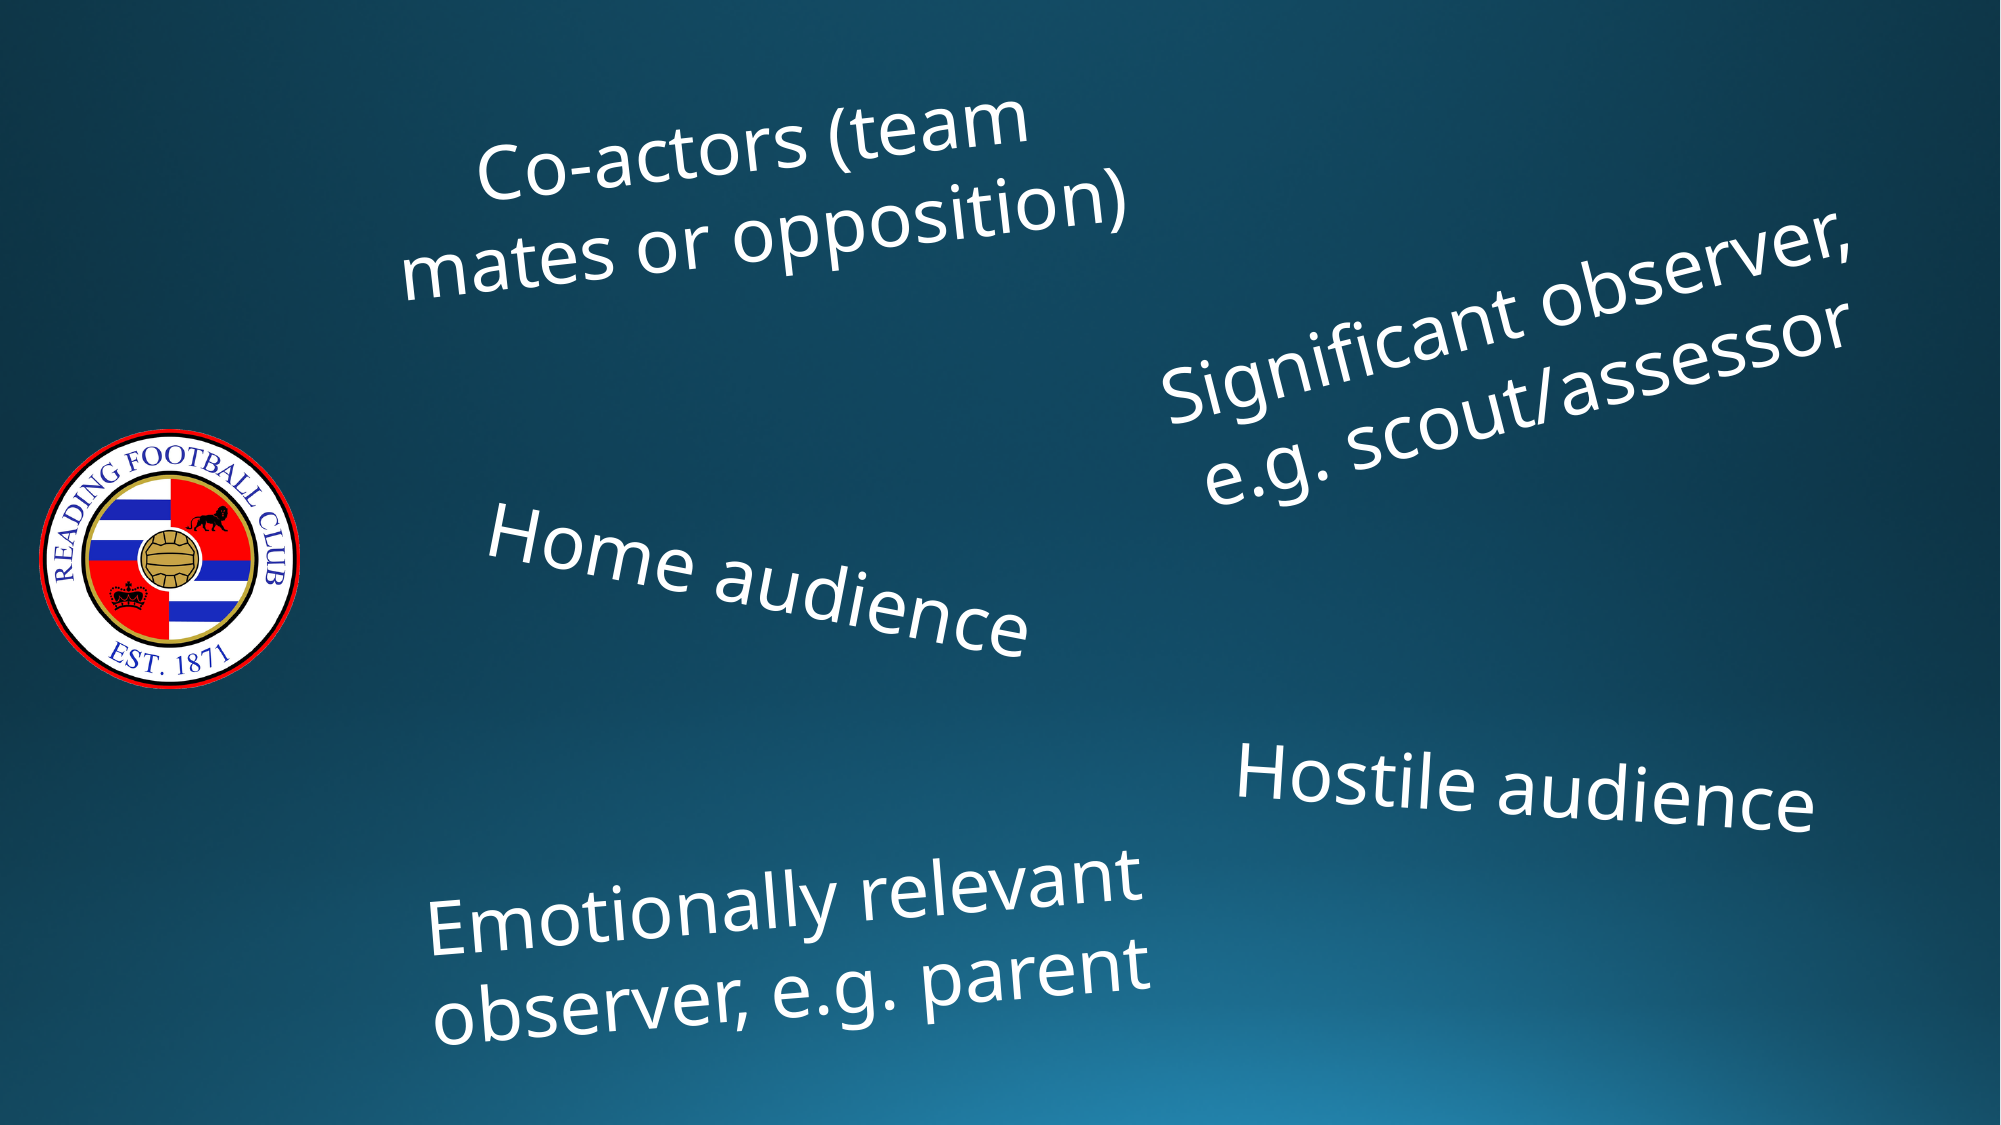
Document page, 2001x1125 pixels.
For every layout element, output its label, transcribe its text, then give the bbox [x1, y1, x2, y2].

text_box Home audience [354, 449, 1167, 707]
text_box Emotionally relevant observer, e.g. parent [377, 812, 1198, 1072]
picture [0, 0, 2001, 1125]
text_box Hostile audience [1119, 707, 1932, 863]
text_box Co-actors (team mates or opposition) [346, 44, 1170, 329]
text_box Significant observer, e.g. scout/assessor [1101, 158, 1931, 548]
